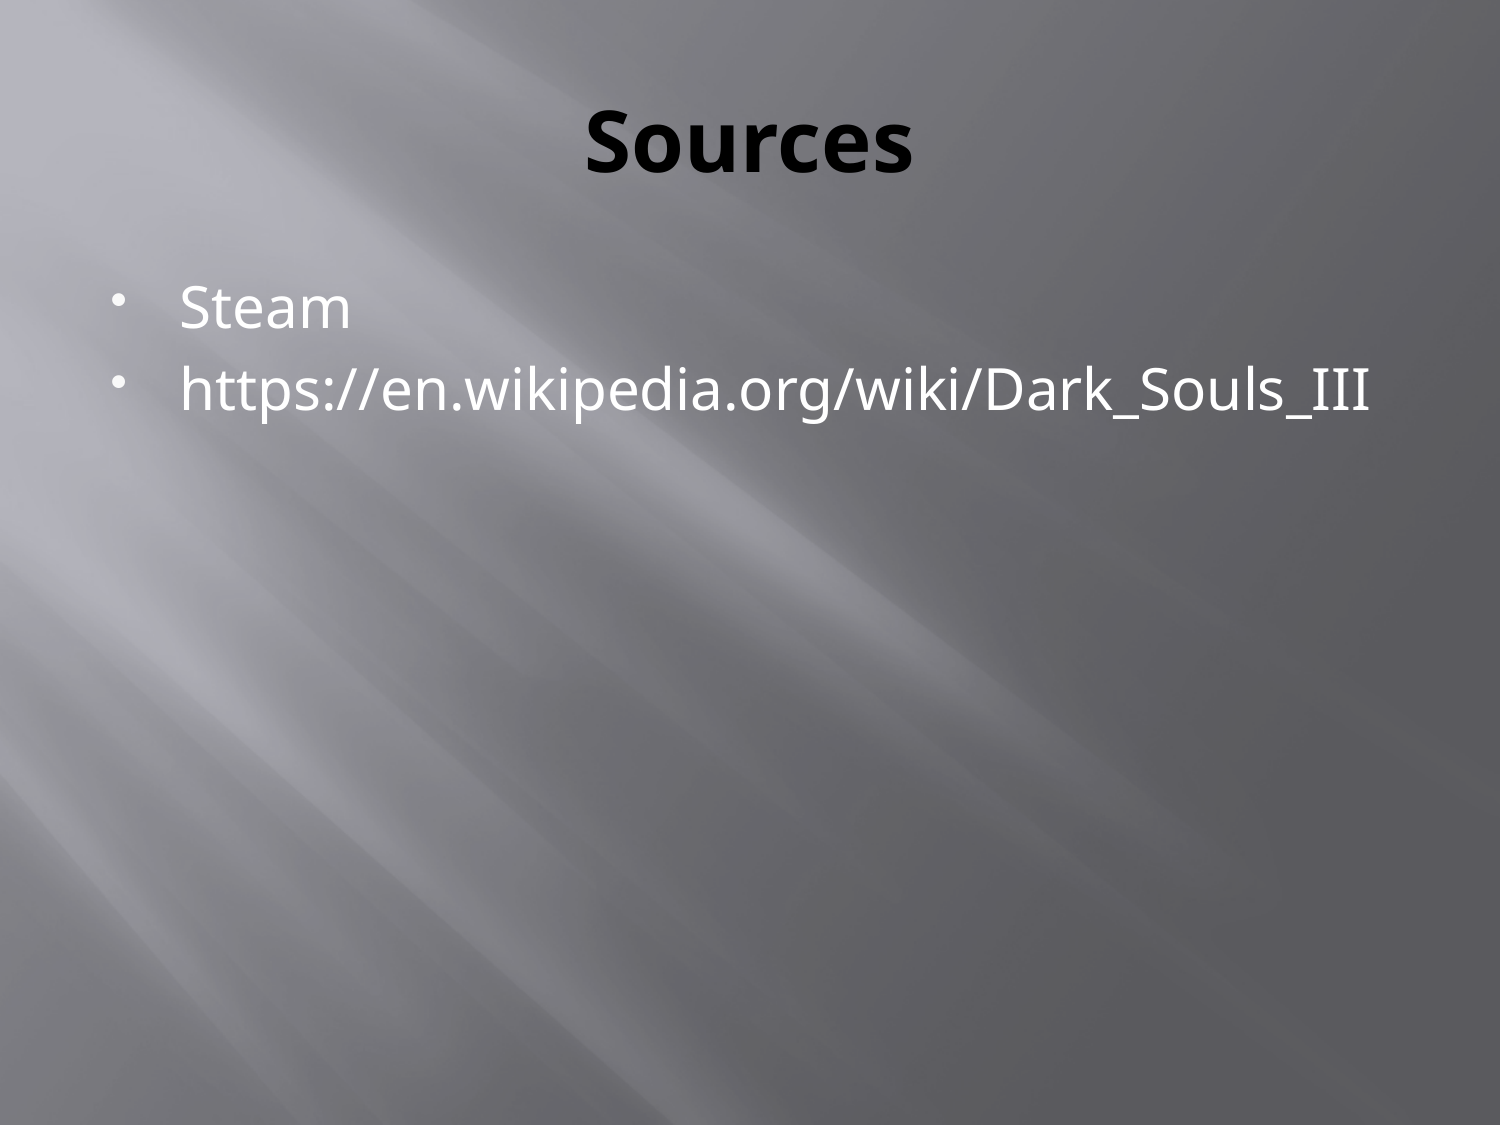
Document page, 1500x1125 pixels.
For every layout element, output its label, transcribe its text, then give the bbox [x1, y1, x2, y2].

list Steam https://en.wikipedia.org/wiki/Dark_Souls_III [75, 262, 1425, 1035]
title Sources [75, 45, 1425, 233]
